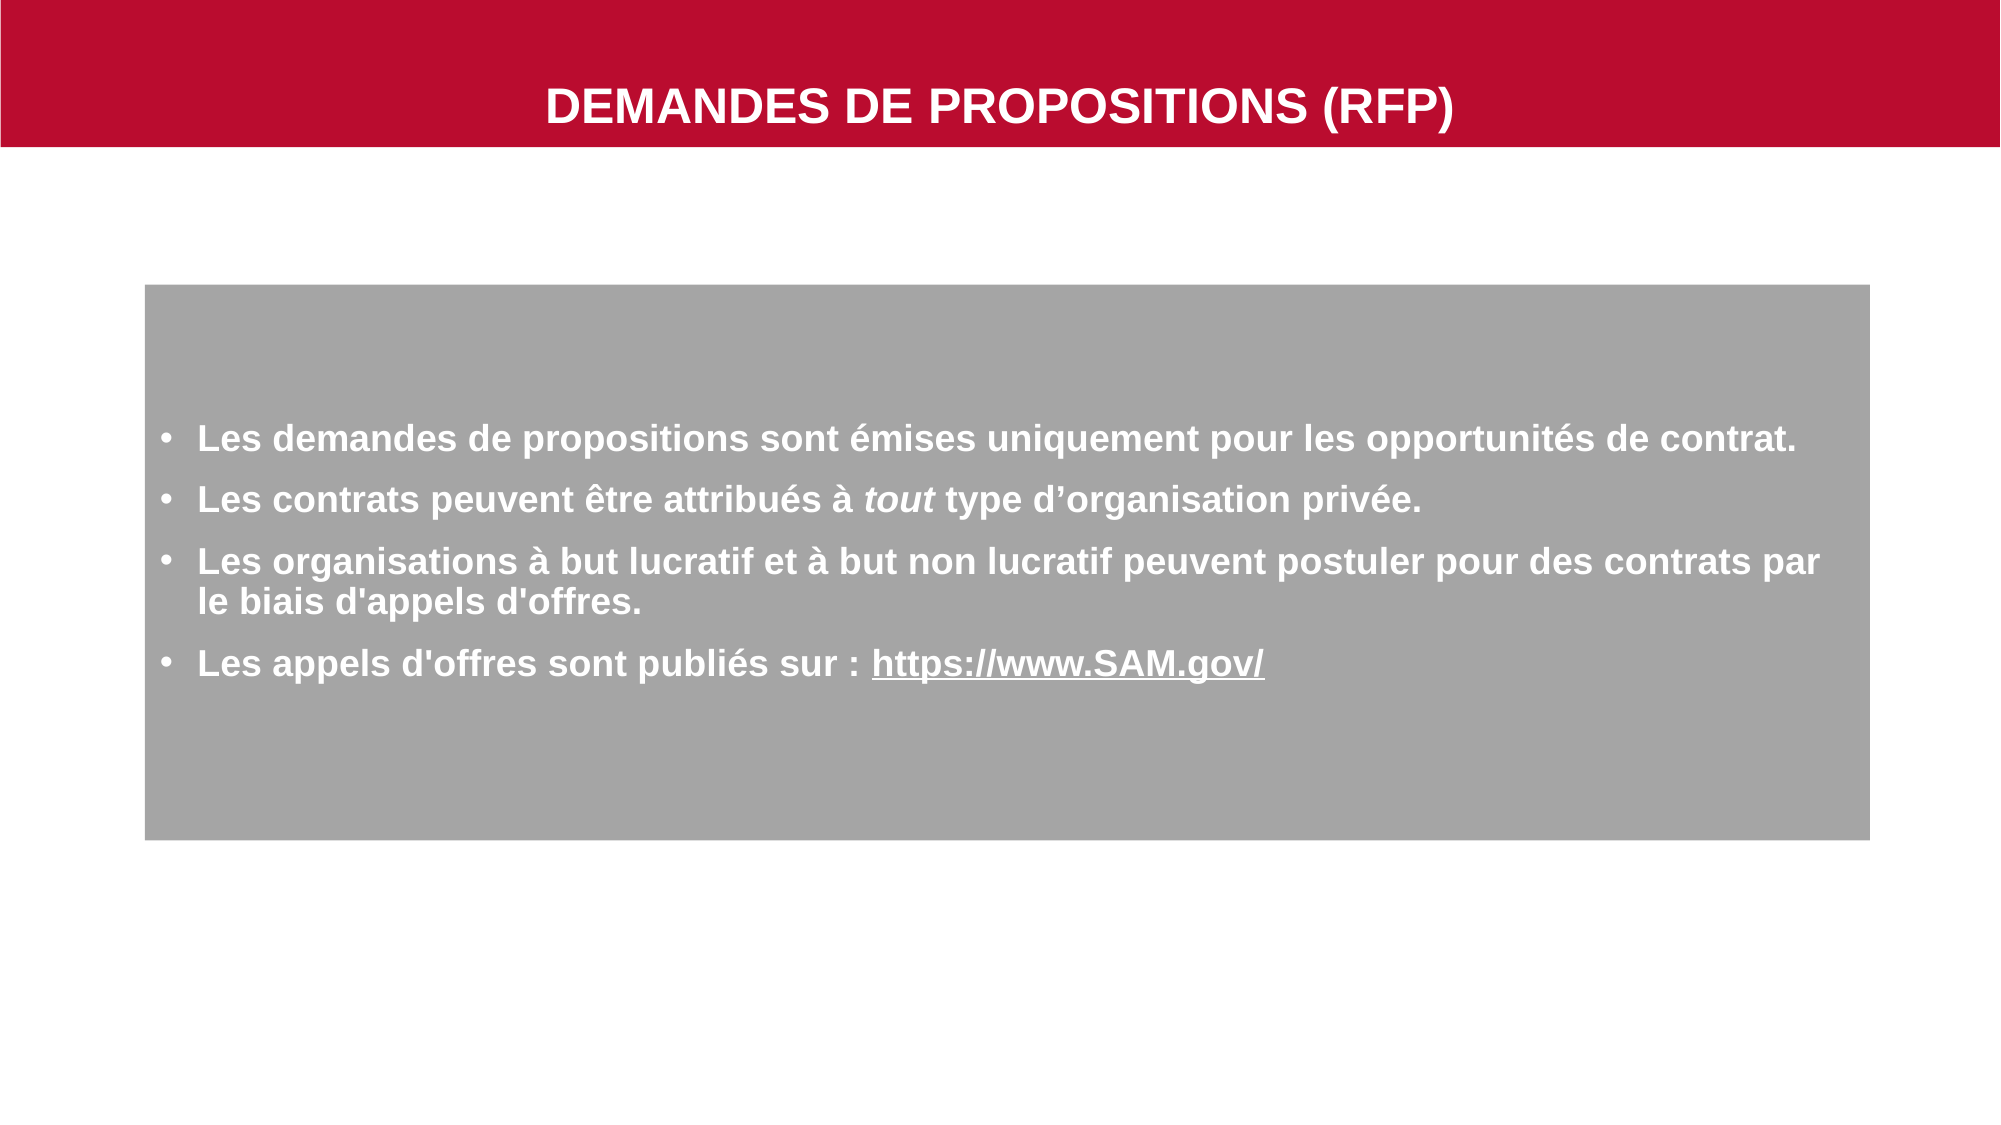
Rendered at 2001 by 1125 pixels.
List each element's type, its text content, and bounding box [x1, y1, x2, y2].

text_box DEMANDES DE PROPOSITIONS (RFP) [0, 0, 2000, 148]
list Les demandes de propositions sont émises uniquement pour les opportunités de contrat. Les contrats peuvent être attribués à tout type d’organisation privée. Les organisations à but lucratif et à but non lucratif peuvent postuler pour des contrats par le biais d'appels d'offres. Les appels d'offres sont publiés sur : https://www.SAM.gov/ [144, 284, 1870, 841]
